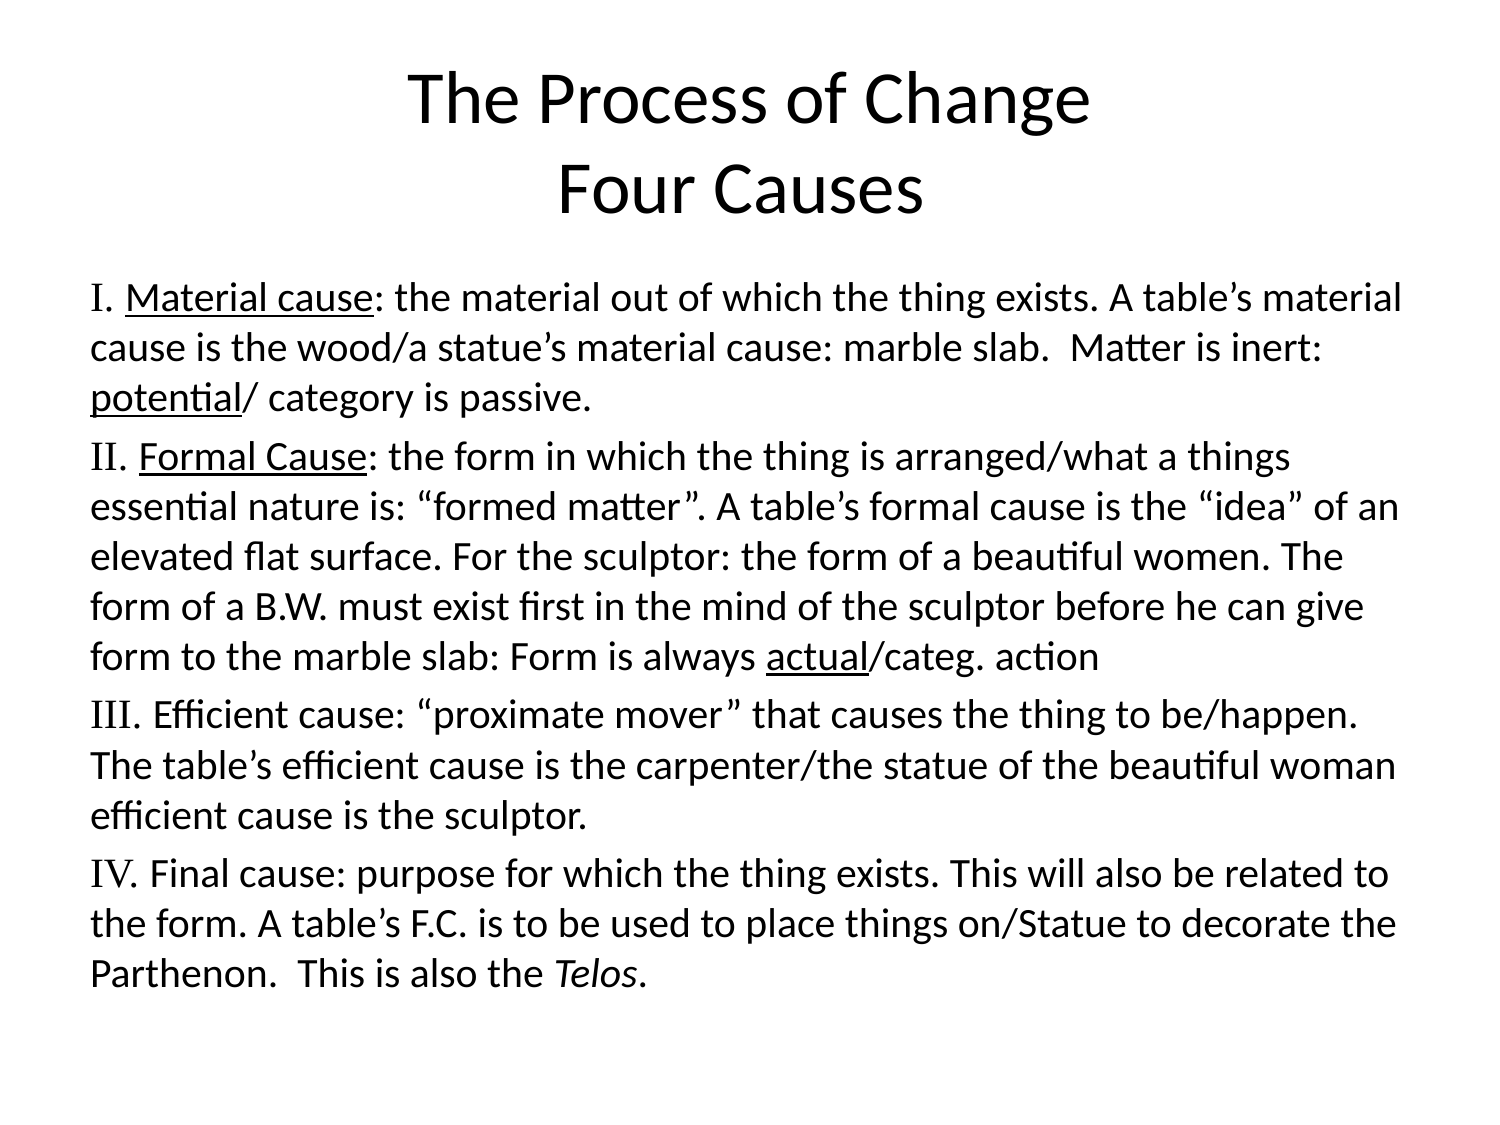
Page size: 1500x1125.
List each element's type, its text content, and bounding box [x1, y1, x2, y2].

title The Process of Change Four Causes [75, 45, 1425, 233]
list I. Material cause: the material out of which the thing exists. A table’s material cause is the wood/a statue’s material cause: marble slab. Matter is inert: potential/ category is passive. II. Formal Cause: the form in which the thing is arranged/what a things essential nature is: “formed matter”. A table’s formal cause is the “idea” of an elevated flat surface. For the sculptor: the form of a beautiful women. The form of a B.W. must exist first in the mind of the sculptor before he can give form to the marble slab: Form is always actual/categ. action III. Efficient cause: “proximate mover” that causes the thing to be/happen. The table’s efficient cause is the carpenter/the statue of the beautiful woman efficient cause is the sculptor. IV. Final cause: purpose for which the thing exists. This will also be related to the form. A table’s F.C. is to be used to place things on/Statue to decorate the Parthenon. This is also the Telos. [75, 262, 1425, 1005]
